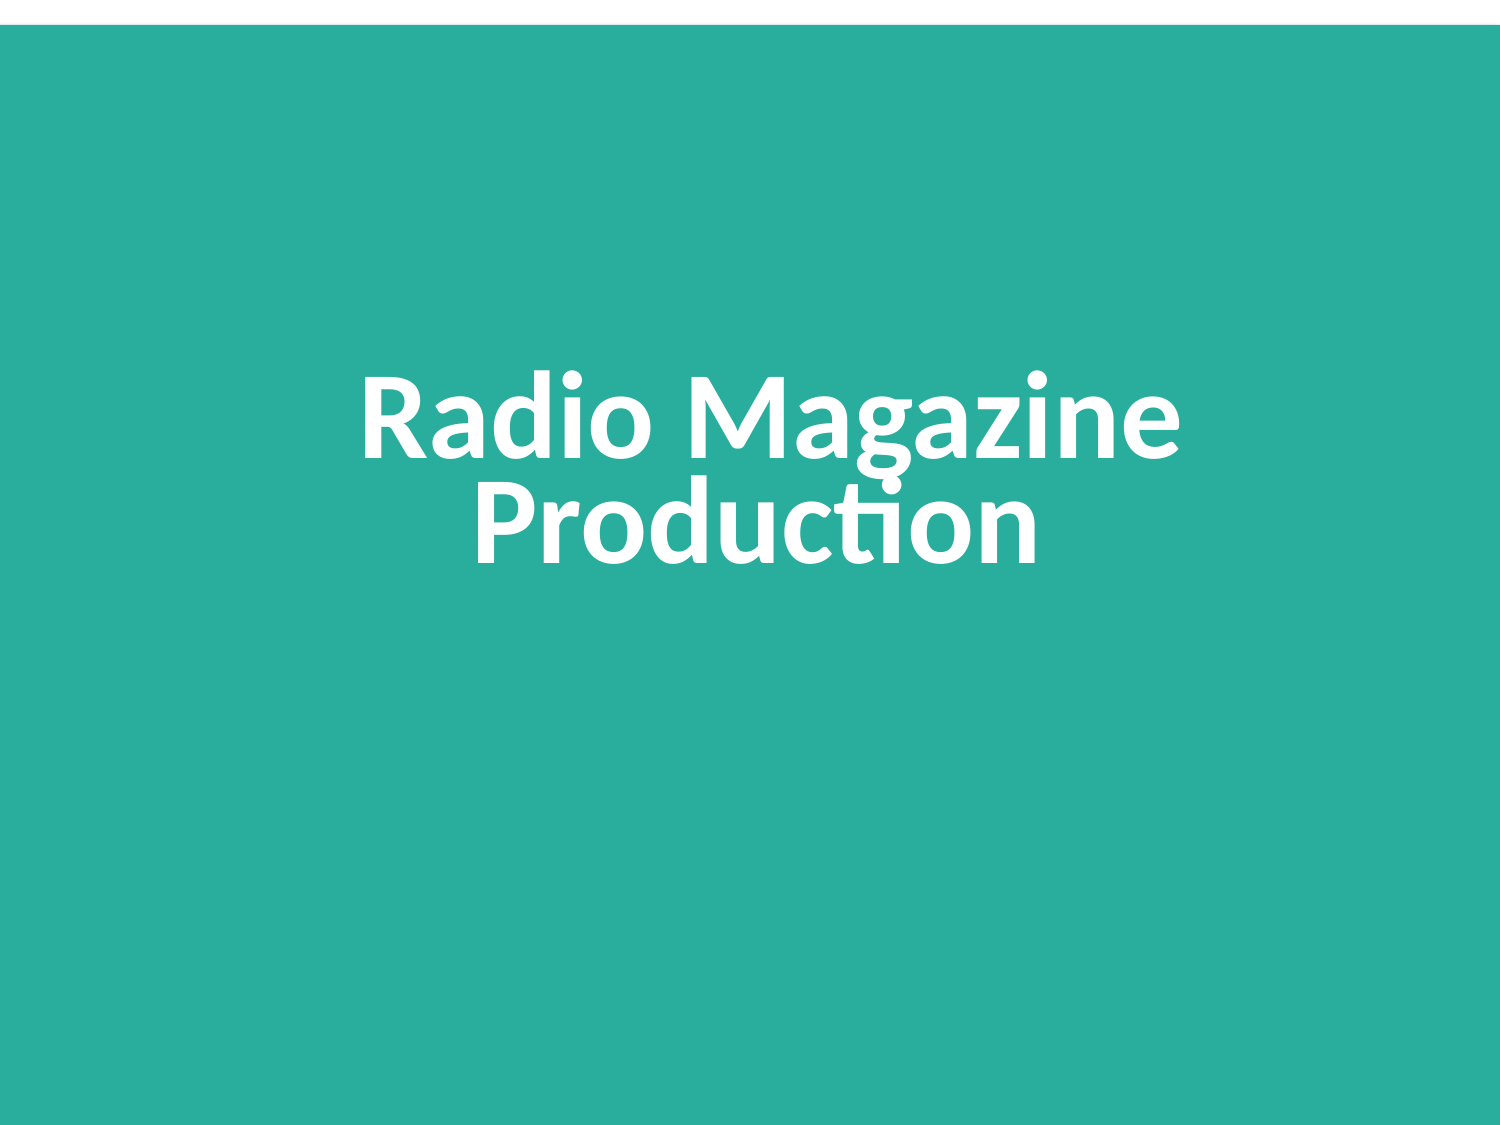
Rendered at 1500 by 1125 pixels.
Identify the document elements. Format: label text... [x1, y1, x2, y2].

text_box [0, 24, 1500, 1125]
text_box Radio Magazine Production [132, 367, 1411, 593]
